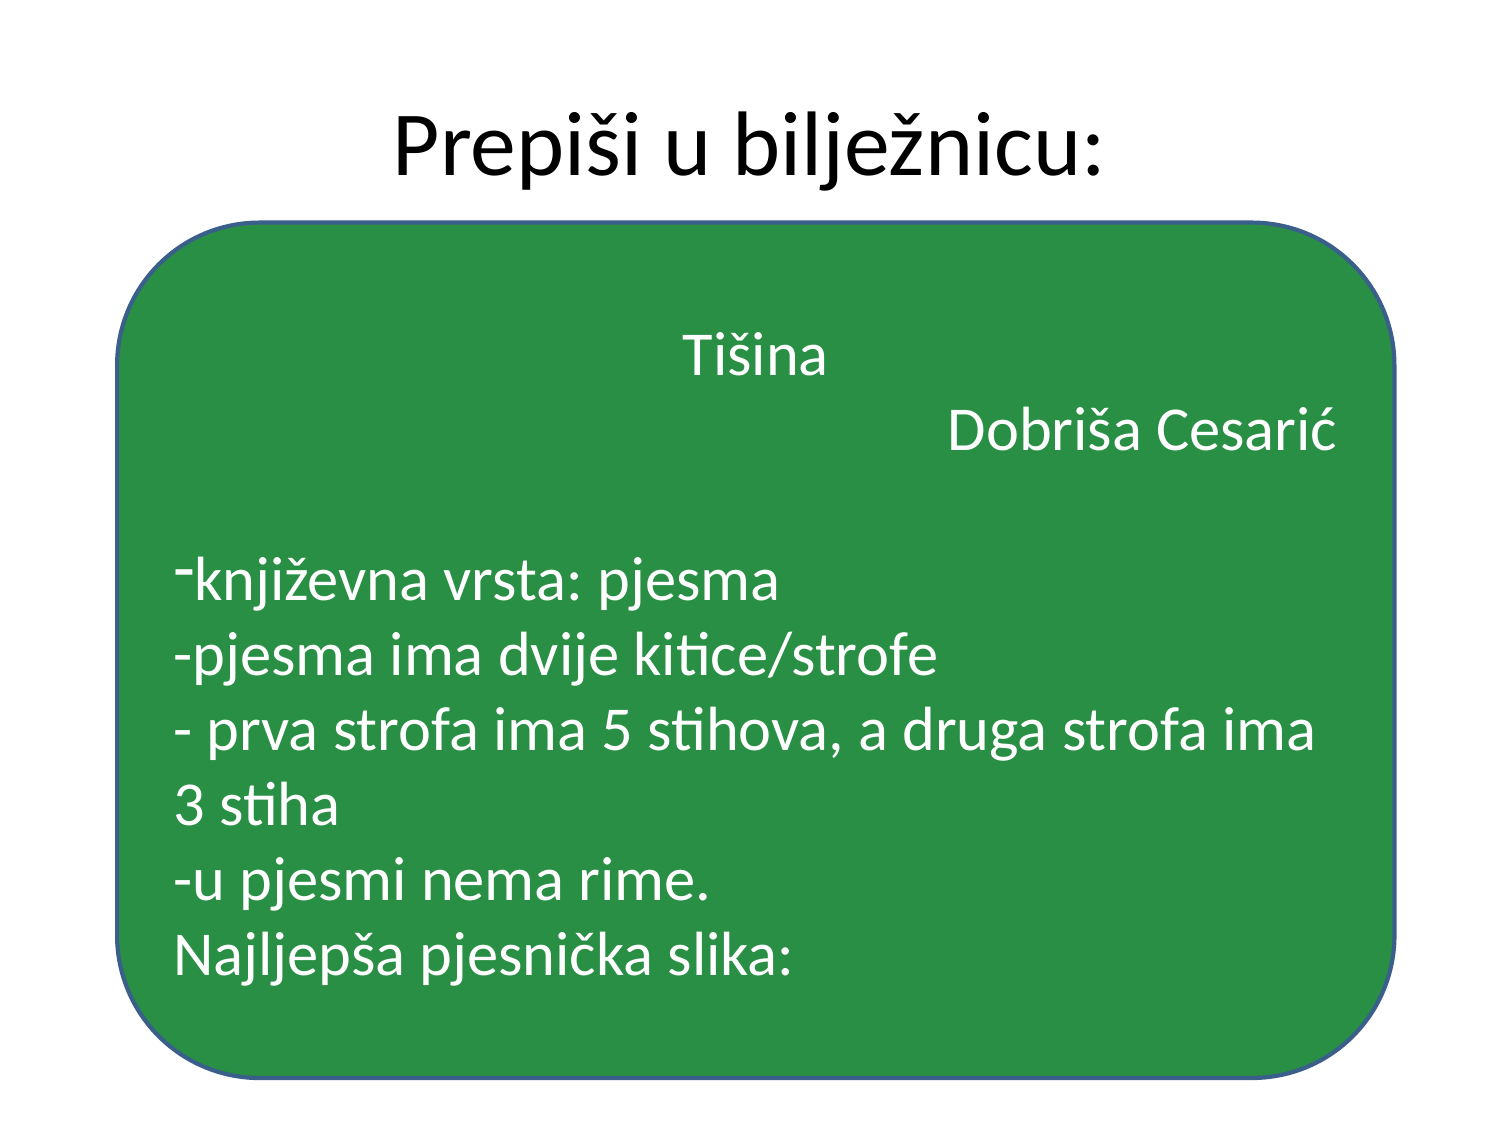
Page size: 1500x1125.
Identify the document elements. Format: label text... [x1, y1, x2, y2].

text_box Tišina Dobriša Cesarić književna vrsta: pjesma -pjesma ima dvije kitice/strofe - prva strofa ima 5 stihova, a druga strofa ima 3 stiha -u pjesmi nema rime. Najljepša pjesnička slika: [115, 220, 1397, 1081]
title Prepiši u bilježnicu: [75, 45, 1425, 233]
